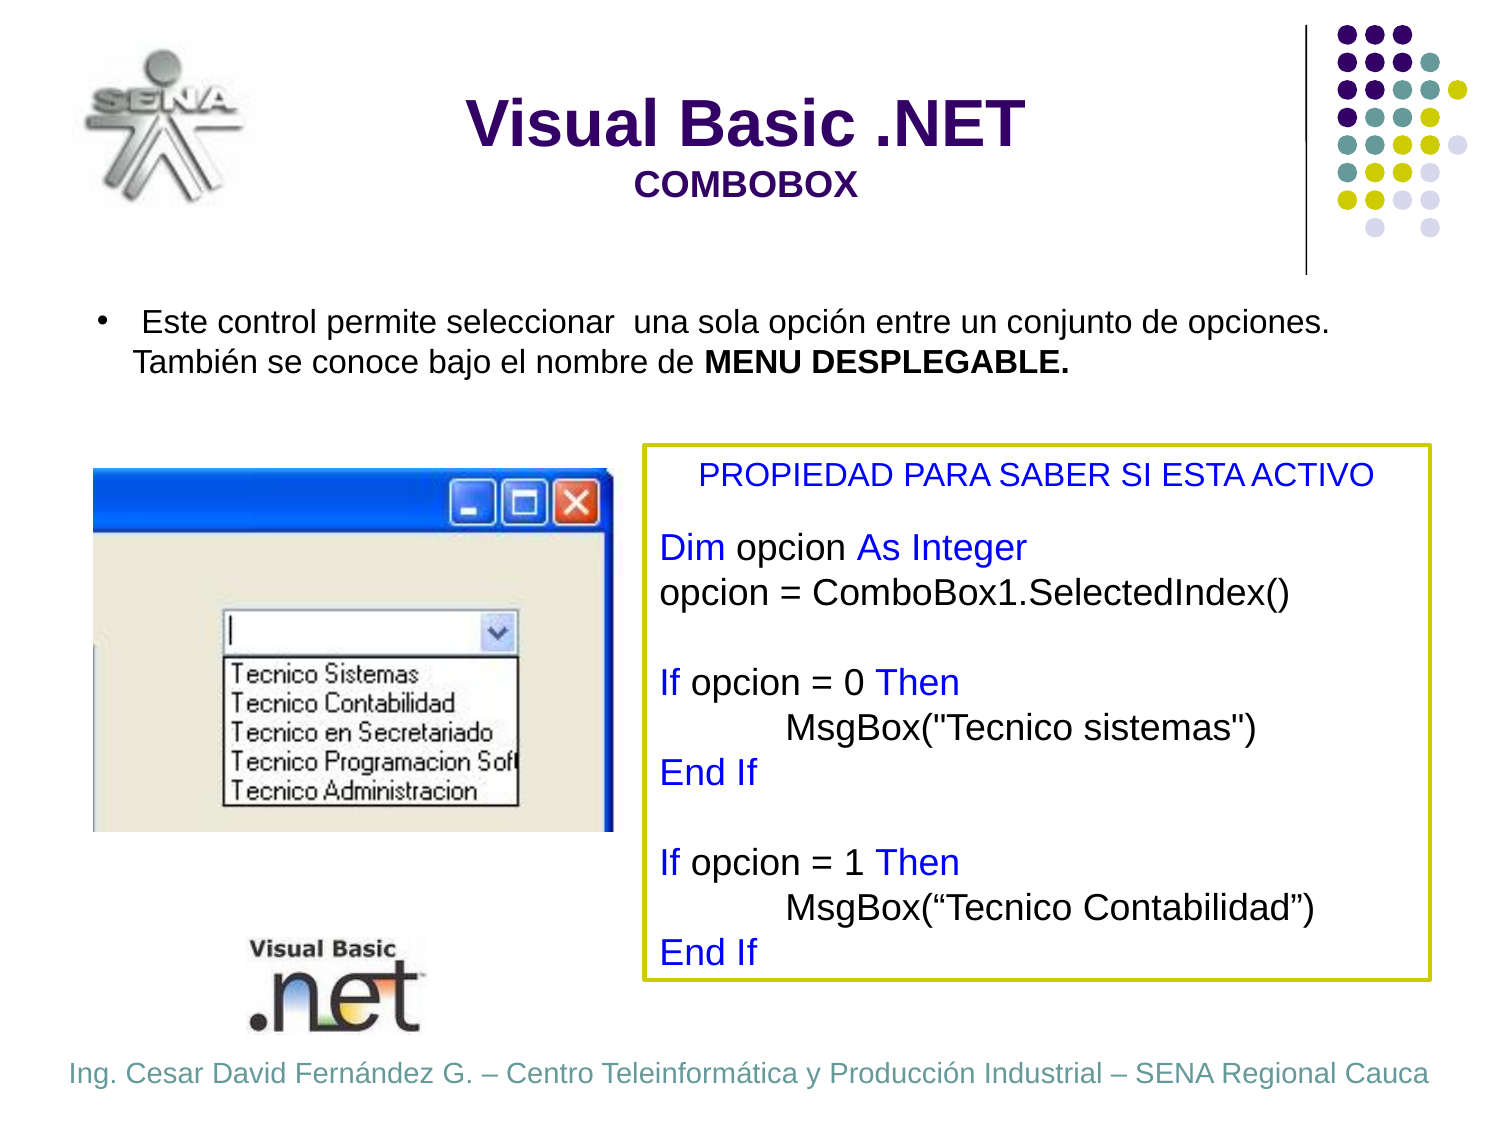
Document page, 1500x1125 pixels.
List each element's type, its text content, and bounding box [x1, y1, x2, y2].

text_box Este control permite seleccionar una sola opción entre un conjunto de opciones. También se conoce bajo el nombre de MENU DESPLEGABLE. [82, 292, 1395, 463]
picture [93, 468, 624, 833]
title Visual Basic .NET COMBOBOX [234, 0, 1258, 213]
picture [41, 30, 290, 217]
text_box PROPIEDAD PARA SABER SI ESTA ACTIVO Dim opcion As Integer opcion = ComboBox1.SelectedIndex() If opcion = 0 Then MsgBox("Tecnico sistemas") End If If opcion = 1 Then MsgBox(“Tecnico Contabilidad”) End If [642, 443, 1432, 982]
picture [245, 937, 428, 1035]
